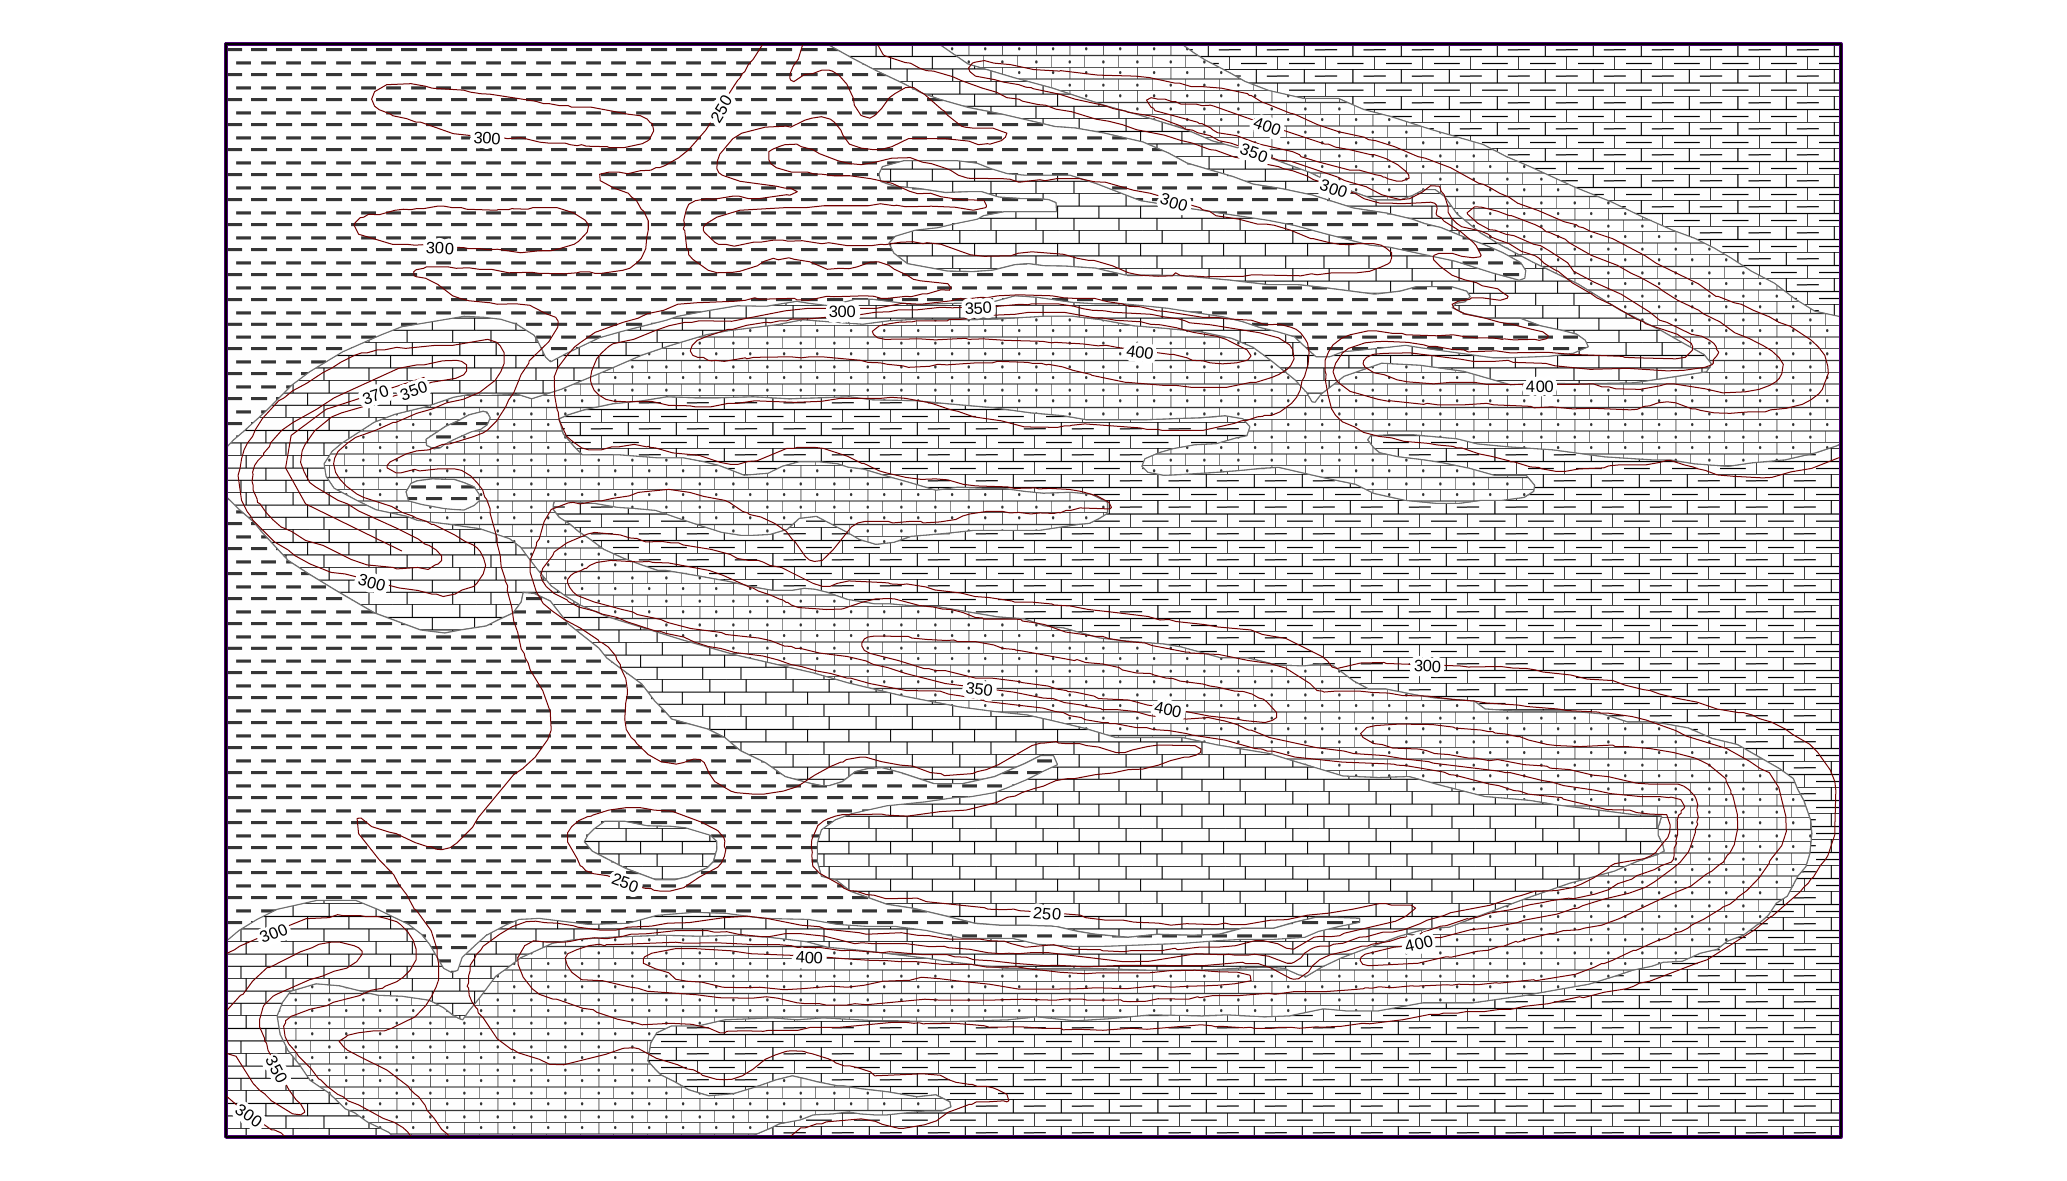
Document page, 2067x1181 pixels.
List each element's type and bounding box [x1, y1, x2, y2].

picture [221, 39, 1846, 1142]
